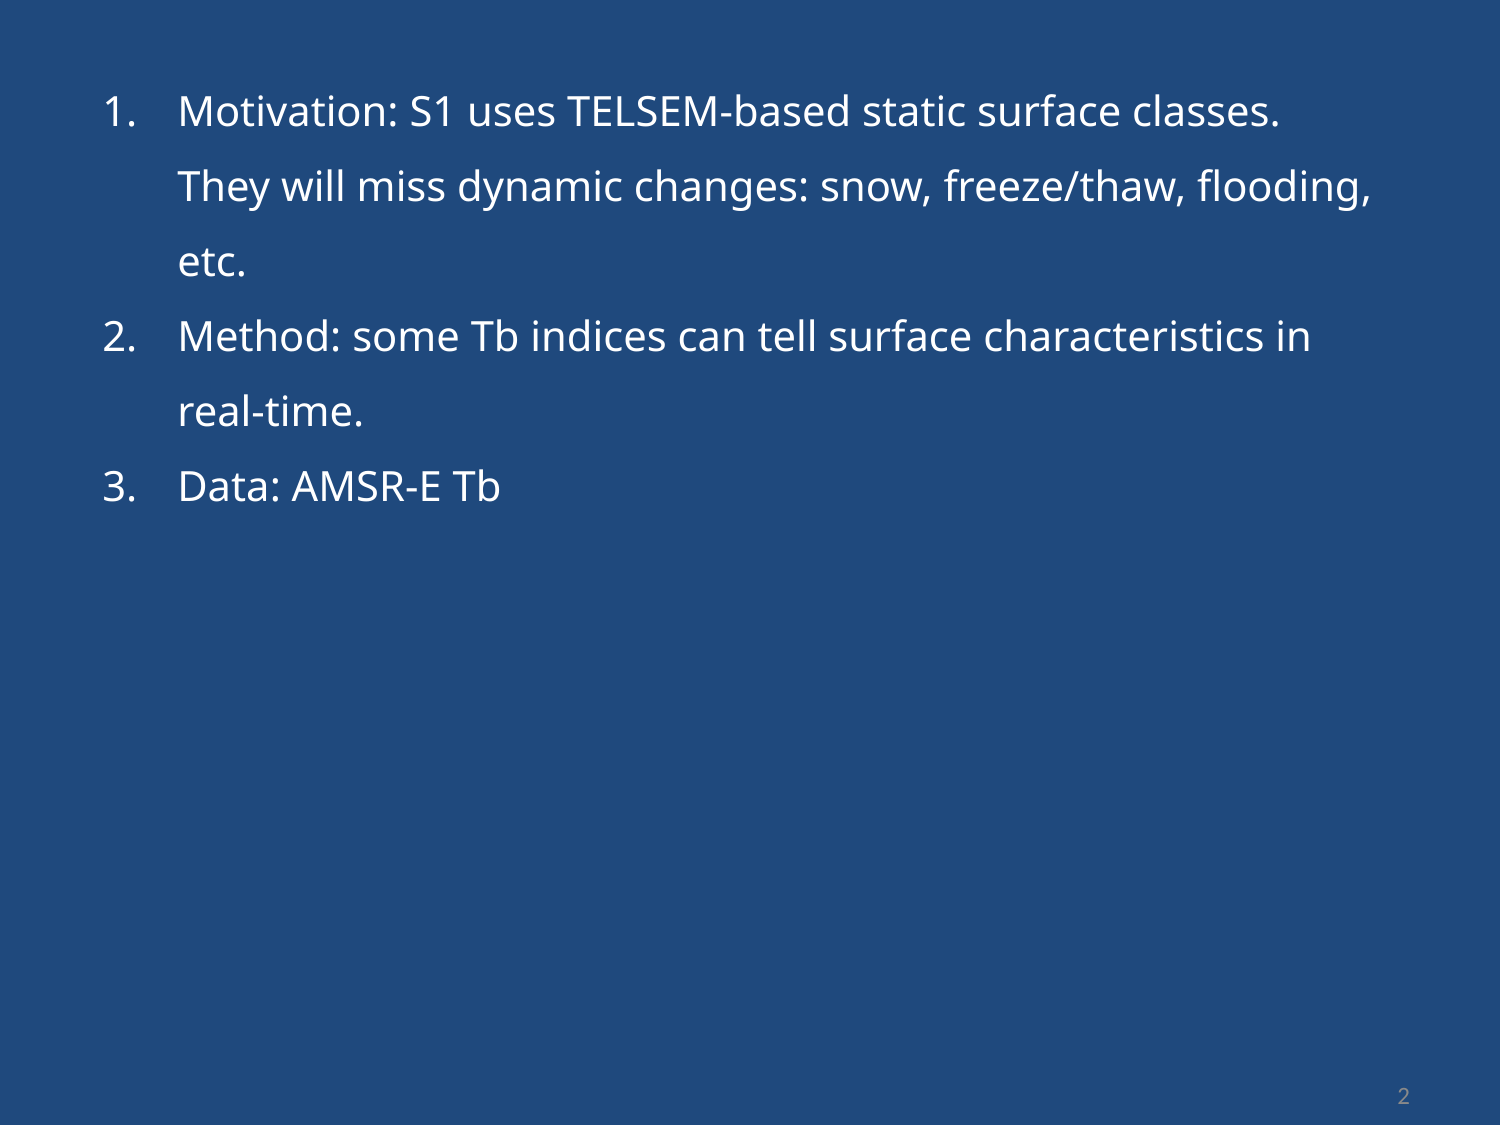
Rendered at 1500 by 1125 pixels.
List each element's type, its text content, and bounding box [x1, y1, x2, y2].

text_box Motivation: S1 uses TELSEM-based static surface classes. They will miss dynamic changes: snow, freeze/thaw, flooding, etc. Method: some Tb indices can tell surface characteristics in real-time. Data: AMSR-E Tb [87, 52, 1388, 743]
slide_number 2 [1074, 1065, 1425, 1125]
